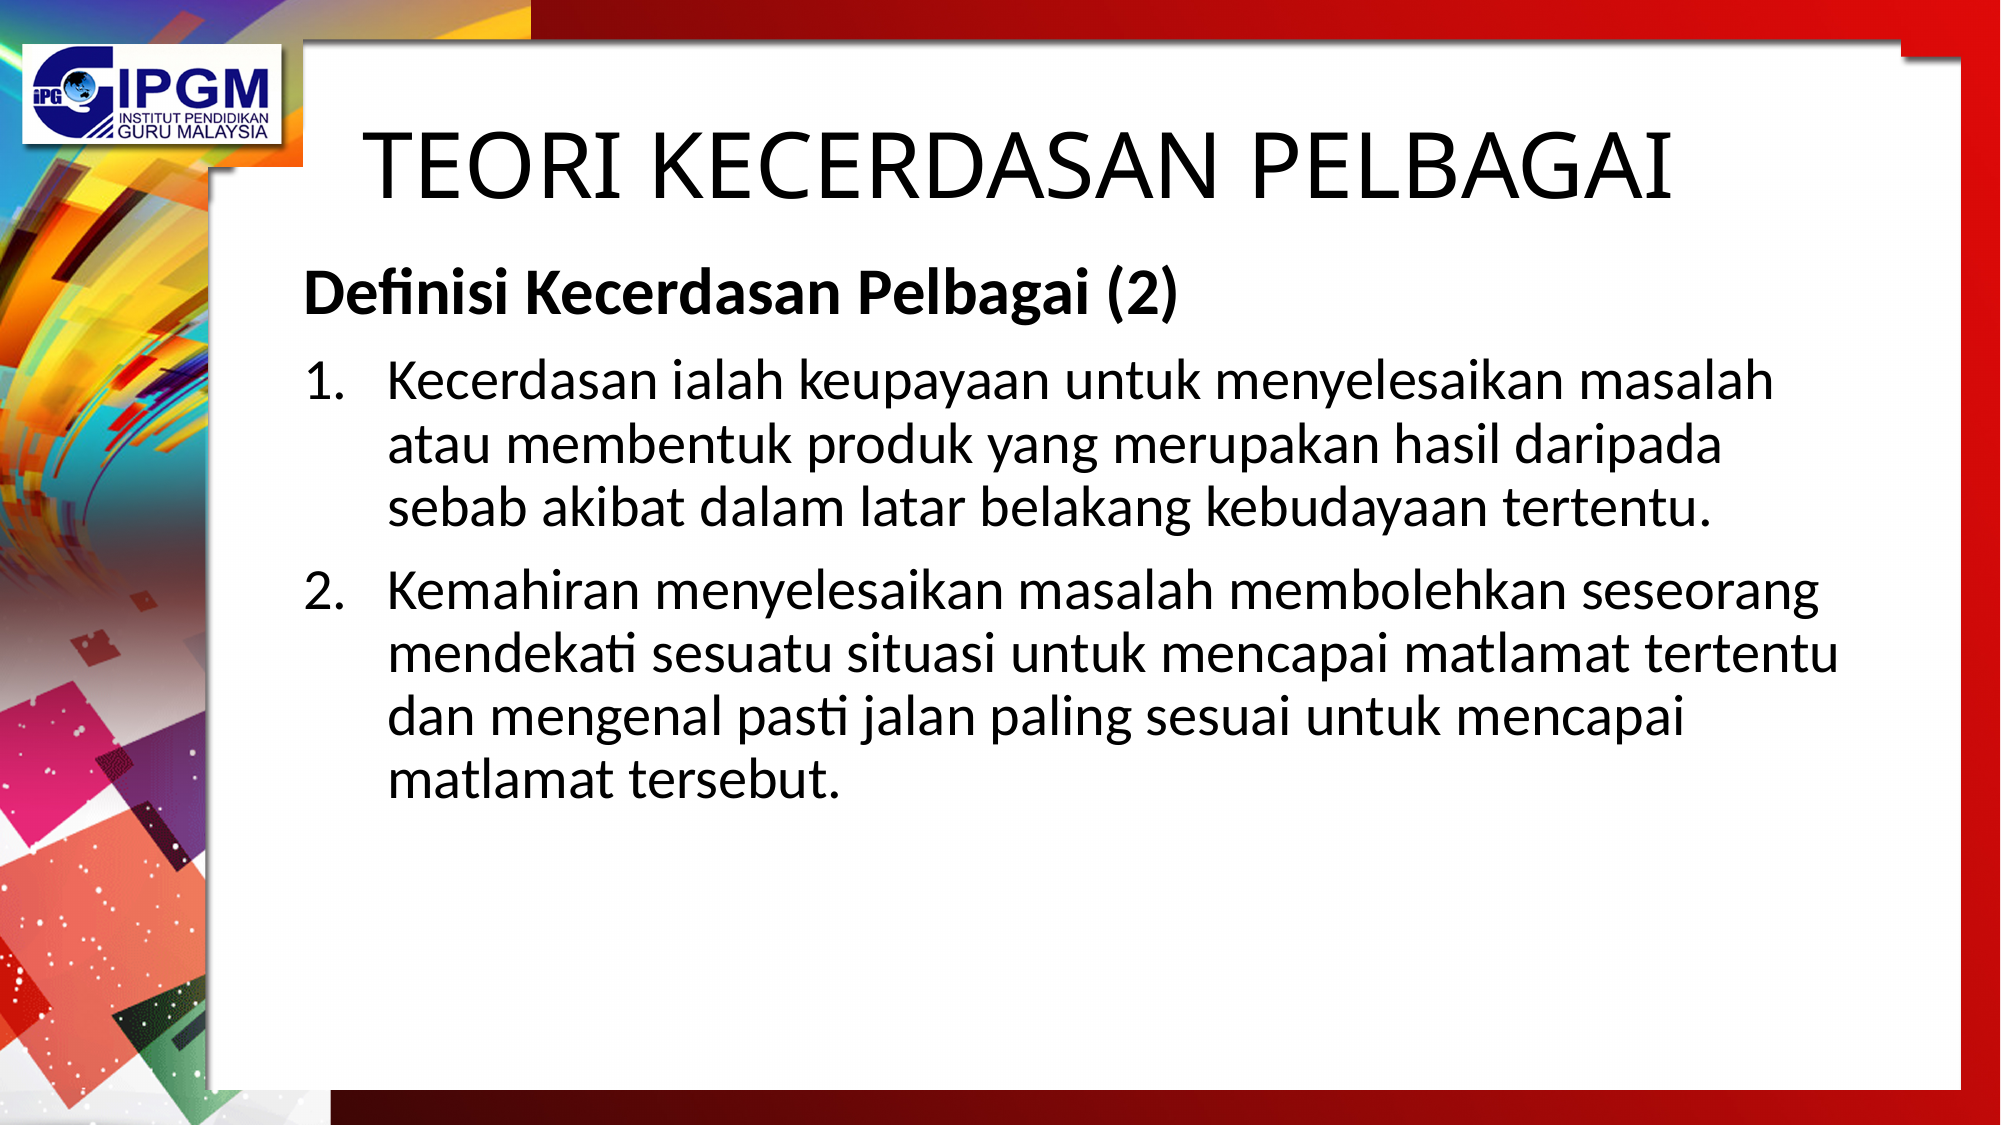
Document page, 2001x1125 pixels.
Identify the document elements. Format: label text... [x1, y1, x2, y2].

title TEORI KECERDASAN PELBAGAI [347, 59, 1863, 249]
list Definisi Kecerdasan Pelbagai (2) Kecerdasan ialah keupayaan untuk menyelesaikan masalah atau membentuk produk yang merupakan hasil daripada sebab akibat dalam latar belakang kebudayaan tertentu. Kemahiran menyelesaikan masalah membolehkan seseorang mendekati sesuatu situasi untuk mencapai matlamat tertentu dan mengenal pasti jalan paling sesuai untuk mencapai matlamat tersebut. [288, 249, 1863, 964]
picture [0, 0, 2001, 1125]
